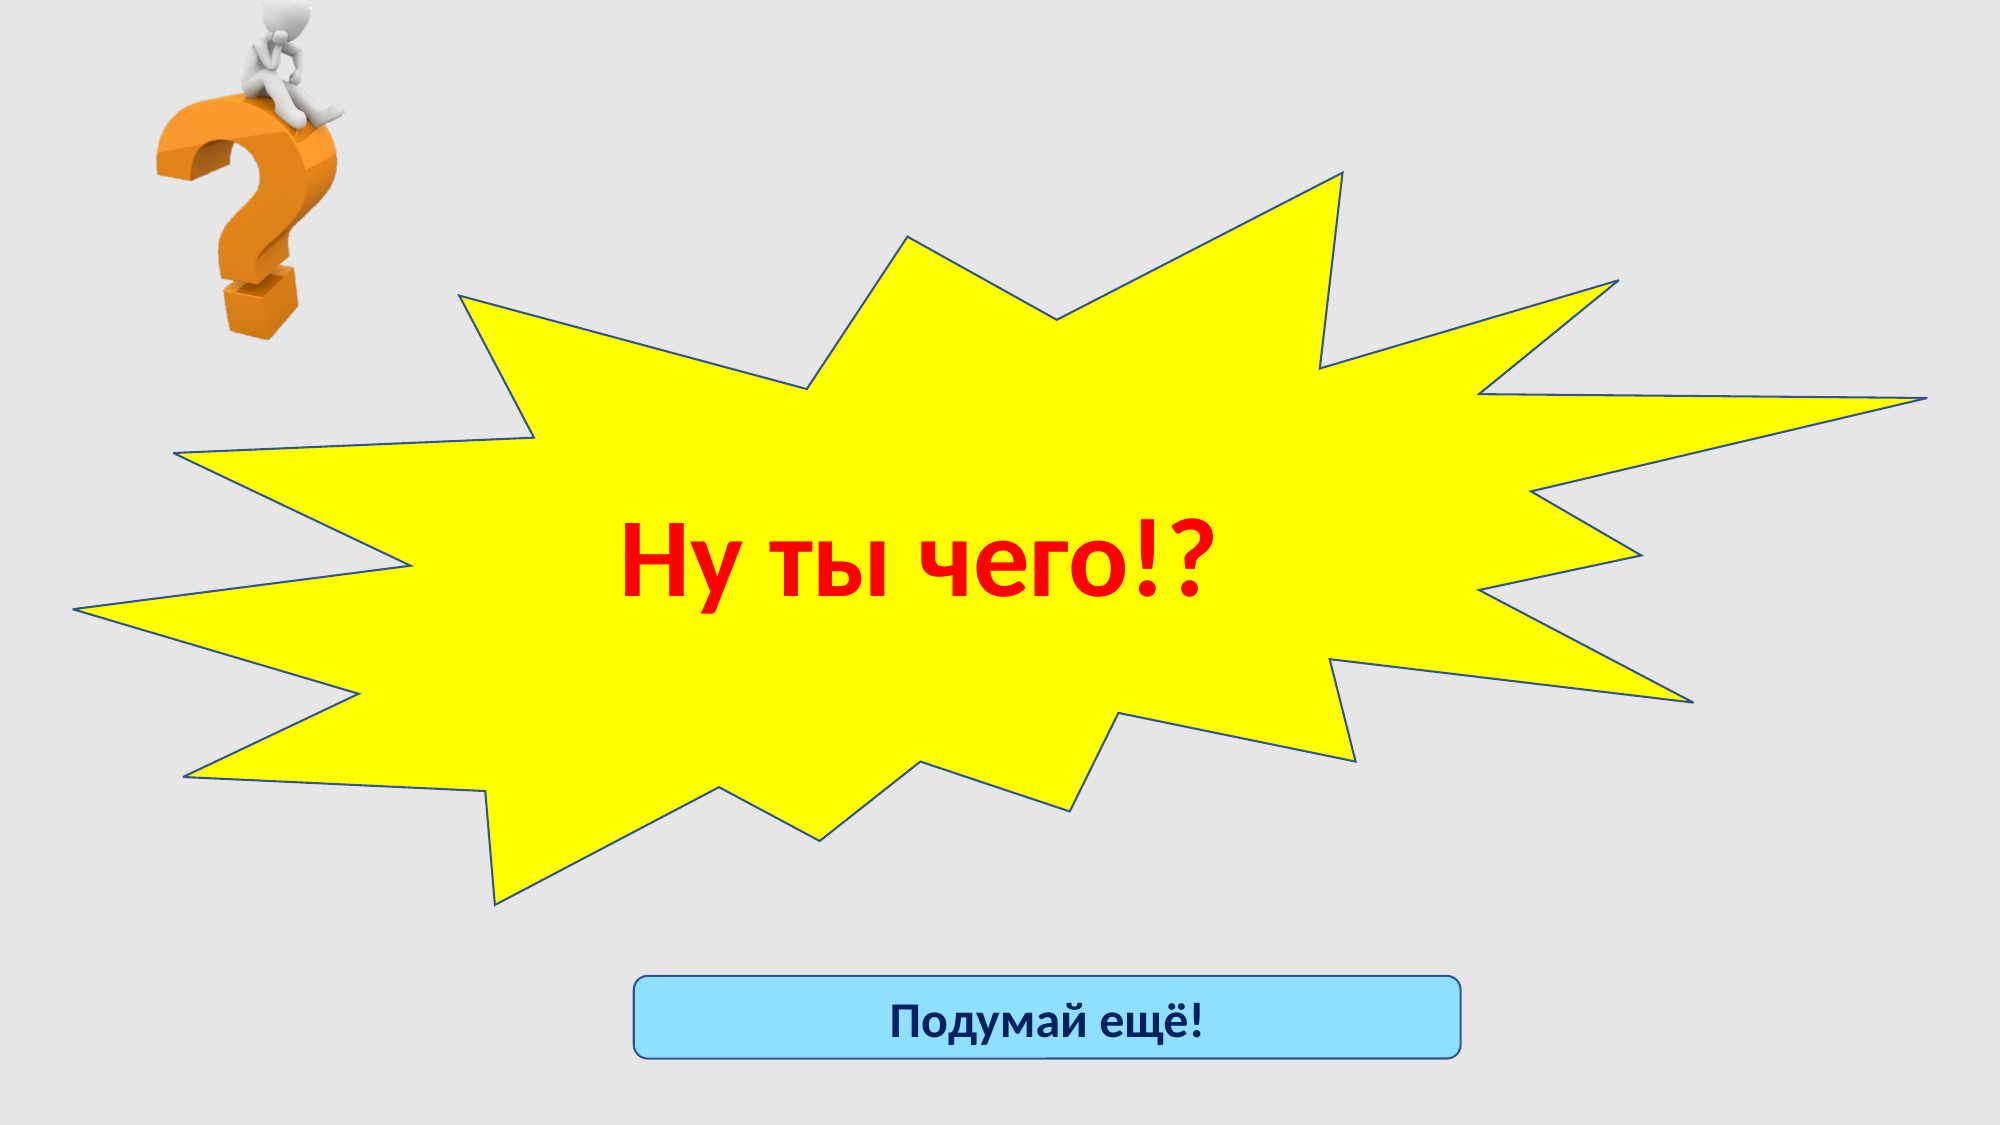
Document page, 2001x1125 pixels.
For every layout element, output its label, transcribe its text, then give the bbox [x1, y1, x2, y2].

text_box Ну ты чего!? [72, 170, 1928, 907]
picture [55, 0, 487, 389]
text_box Подумай ещё! [632, 974, 1462, 1060]
